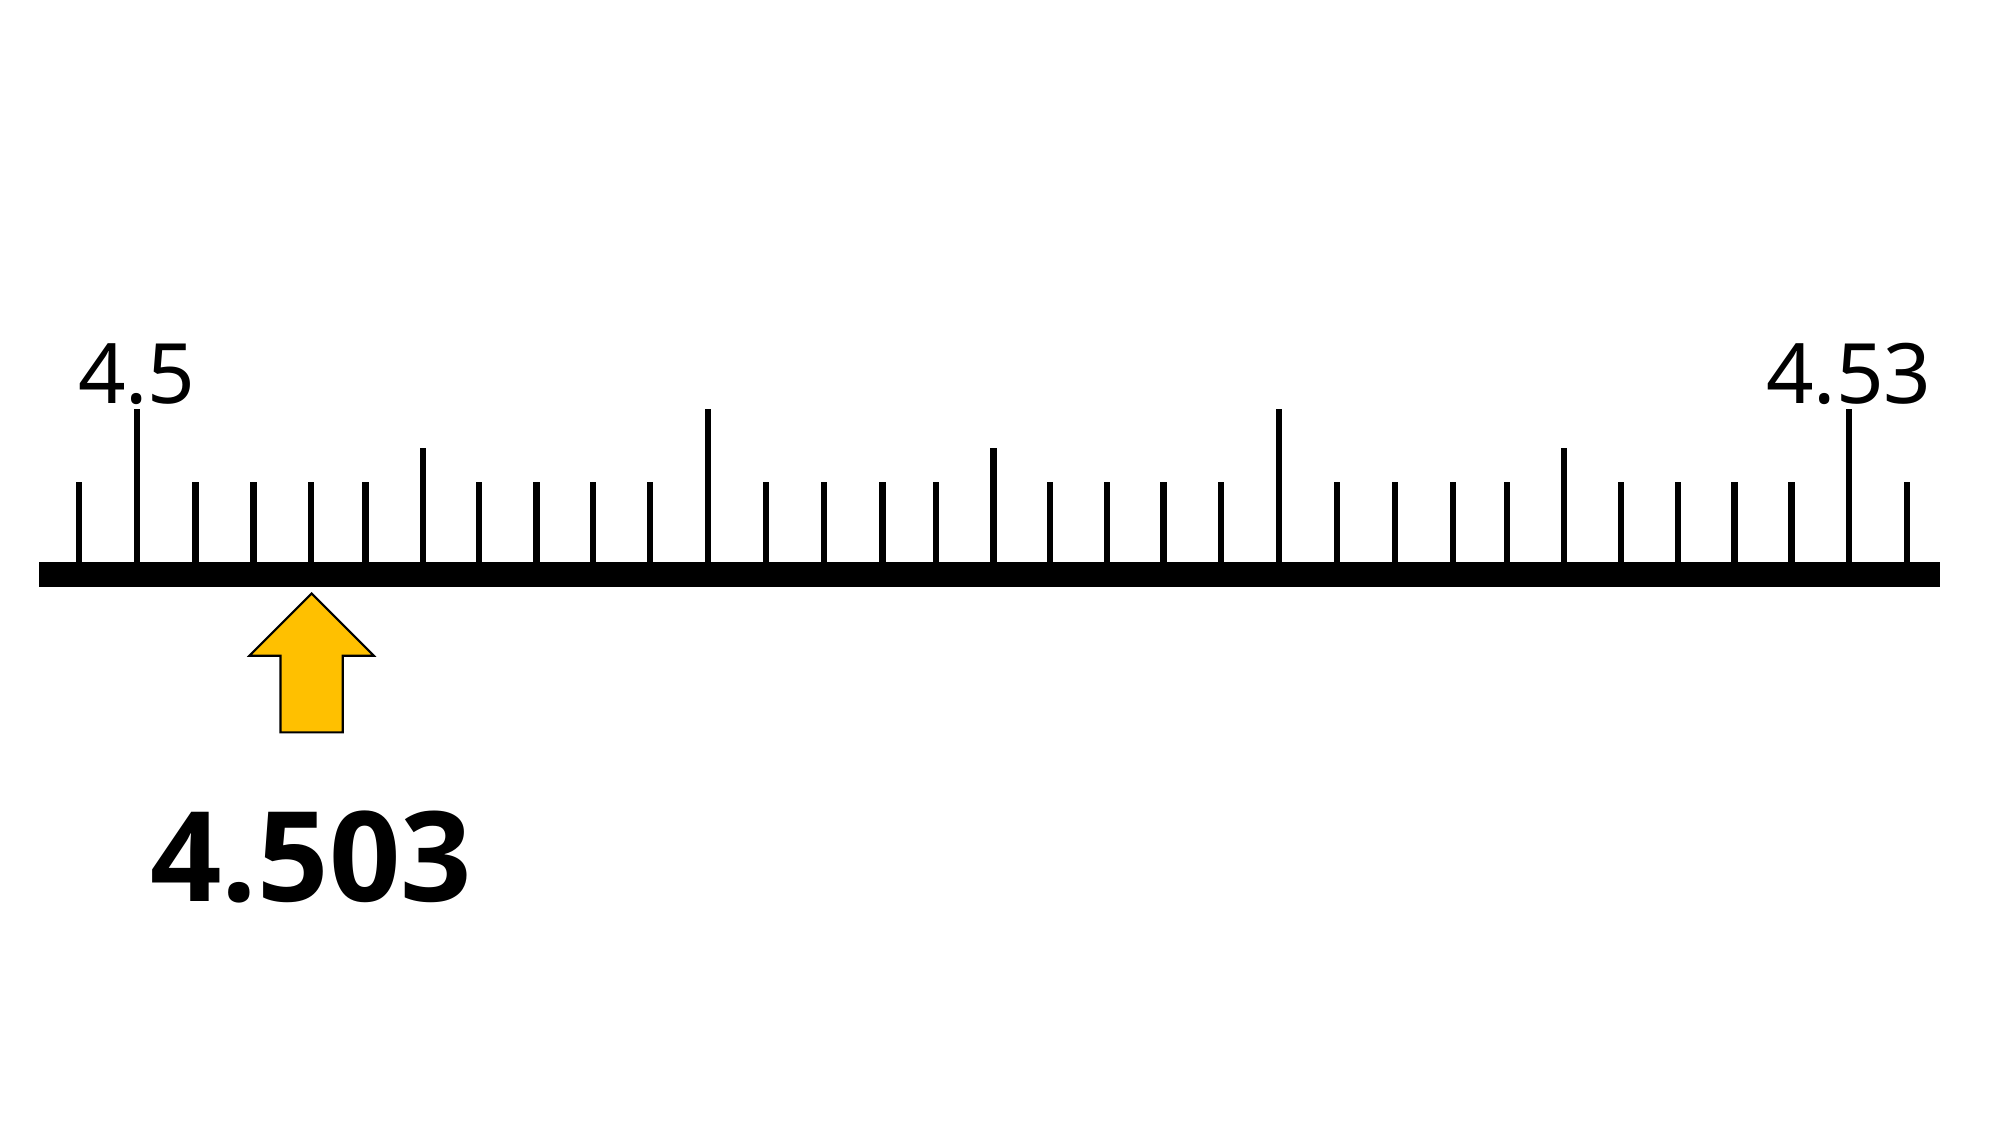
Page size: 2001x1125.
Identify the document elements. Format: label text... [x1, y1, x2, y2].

text_box 4.503 [135, 769, 487, 934]
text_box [39, 312, 1958, 577]
text_box [246, 591, 377, 734]
